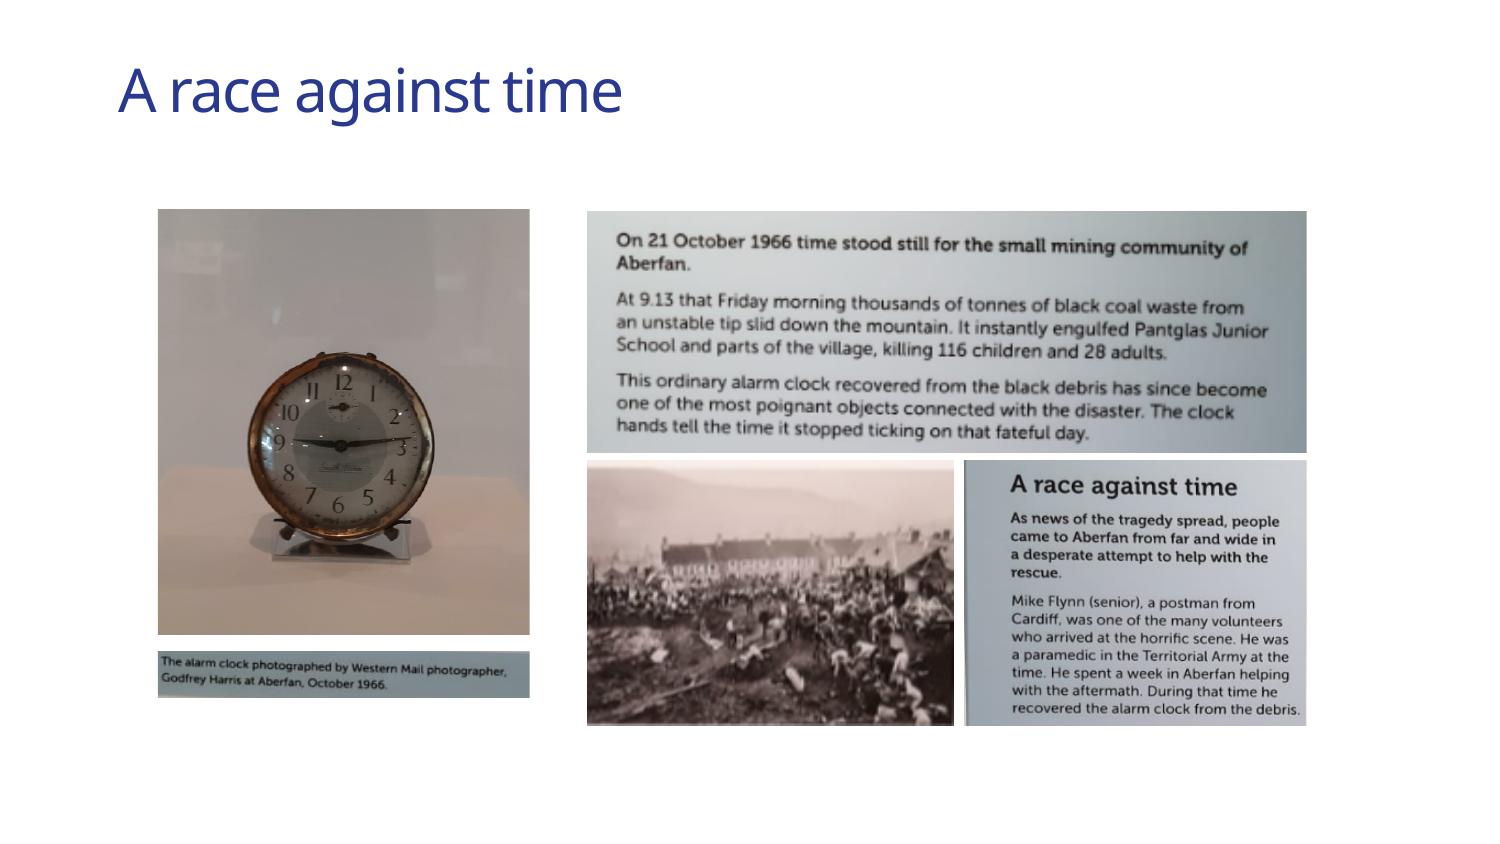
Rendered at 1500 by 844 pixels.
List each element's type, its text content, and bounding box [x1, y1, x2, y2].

title A race against time [103, 44, 823, 208]
picture [157, 208, 530, 635]
picture [586, 460, 954, 726]
picture [963, 460, 1307, 726]
picture [157, 650, 530, 698]
picture [586, 211, 1307, 453]
